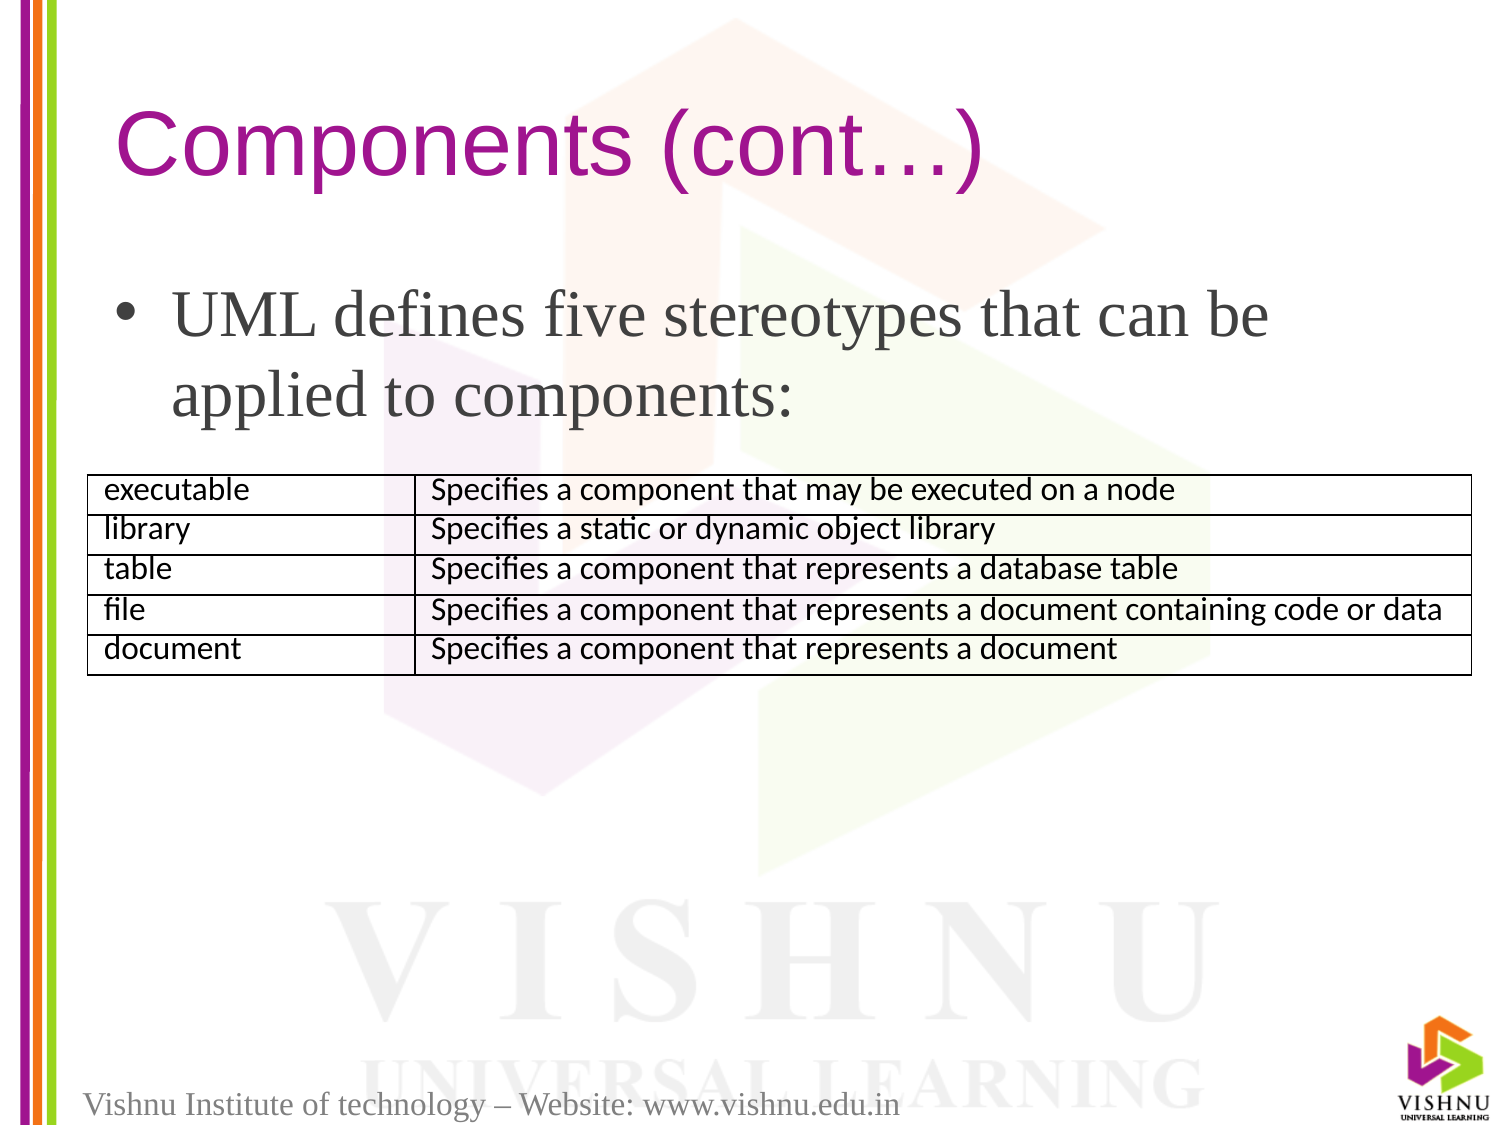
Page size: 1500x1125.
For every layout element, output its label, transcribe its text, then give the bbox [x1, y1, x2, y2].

table_cell Specifies a component that represents a document [416, 636, 1471, 674]
table_cell table [88, 556, 414, 594]
table_cell Specifies a component that represents a database table [416, 556, 1471, 594]
picture [1387, 1012, 1500, 1125]
table_header executable [88, 476, 414, 514]
table_cell library [88, 516, 414, 554]
title Components (cont…) [99, 45, 1425, 233]
table_cell file [88, 596, 414, 634]
table_cell Specifies a component that represents a document containing code or data [416, 596, 1471, 634]
table_cell Specifies a static or dynamic object library [416, 516, 1471, 554]
list UML defines five stereotypes that can be applied to components: [99, 262, 1425, 450]
table_header Specifies a component that may be executed on a node [416, 476, 1471, 514]
table_cell document [88, 636, 414, 674]
